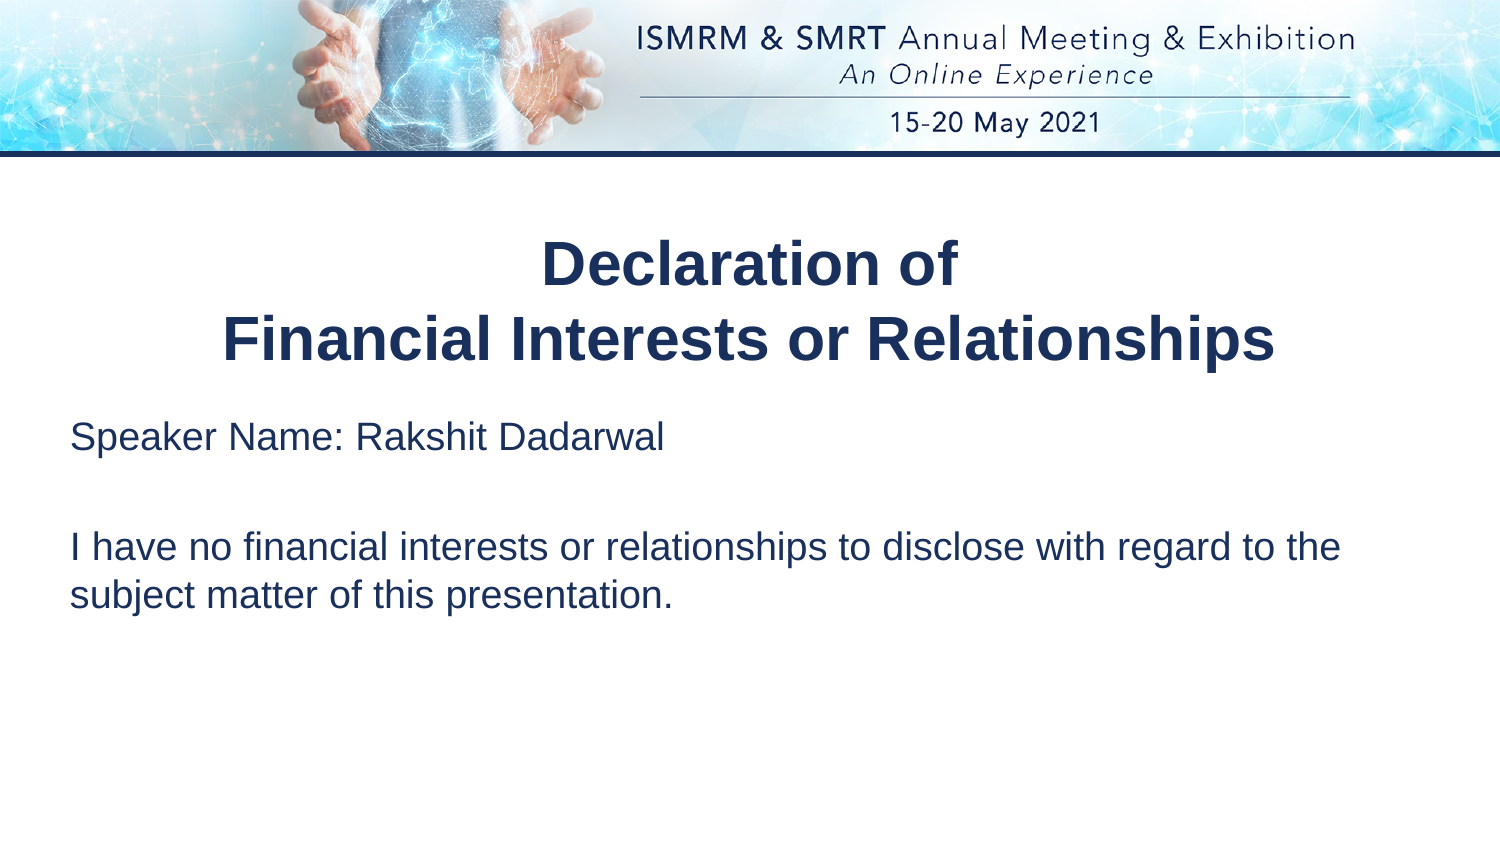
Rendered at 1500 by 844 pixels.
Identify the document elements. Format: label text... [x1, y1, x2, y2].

text_box Declaration of Financial Interests or Relationships [206, 215, 1294, 381]
list Speaker Name: Rakshit Dadarwal I have no financial interests or relationships to disclose with regard to the subject matter of this presentation. [55, 403, 1445, 710]
picture [0, 0, 1500, 151]
